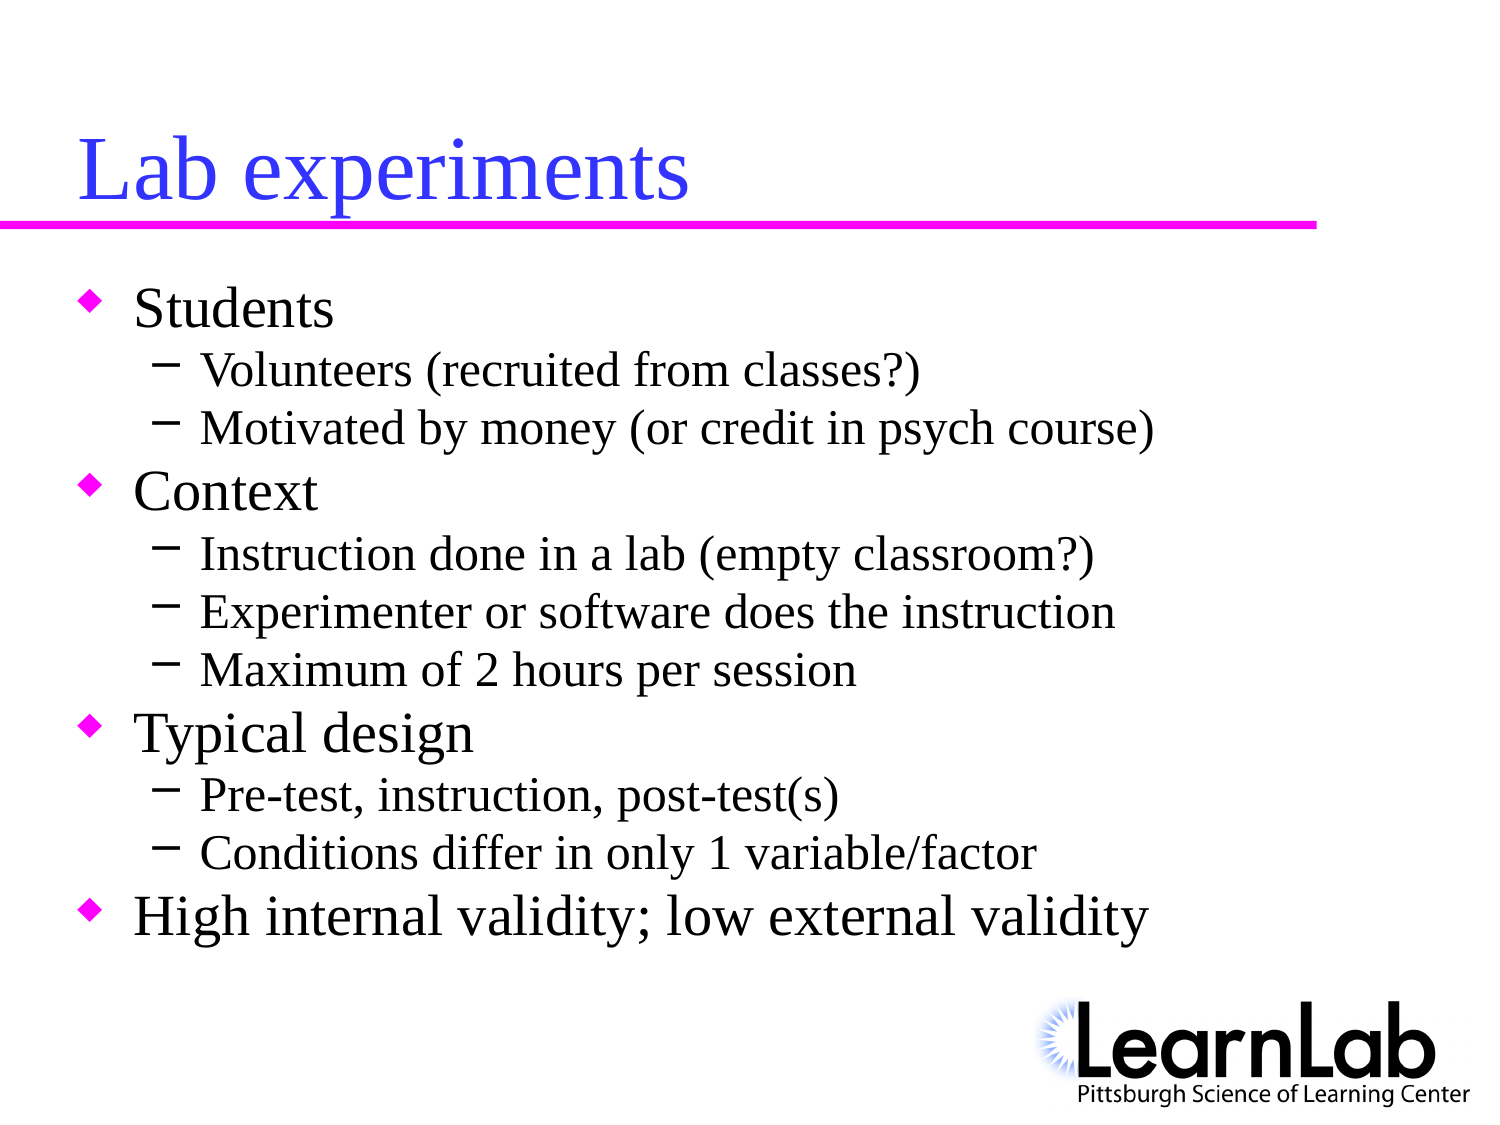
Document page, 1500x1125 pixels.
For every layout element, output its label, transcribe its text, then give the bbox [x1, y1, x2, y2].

picture [1034, 997, 1471, 1108]
list Students Volunteers (recruited from classes?) Motivated by money (or credit in psych course) Context Instruction done in a lab (empty classroom?) Experimenter or software does the instruction Maximum of 2 hours per session Typical design Pre-test, instruction, post-test(s) Conditions differ in only 1 variable/factor High internal validity; low external validity [62, 274, 1451, 998]
title Lab experiments [62, 43, 1338, 226]
